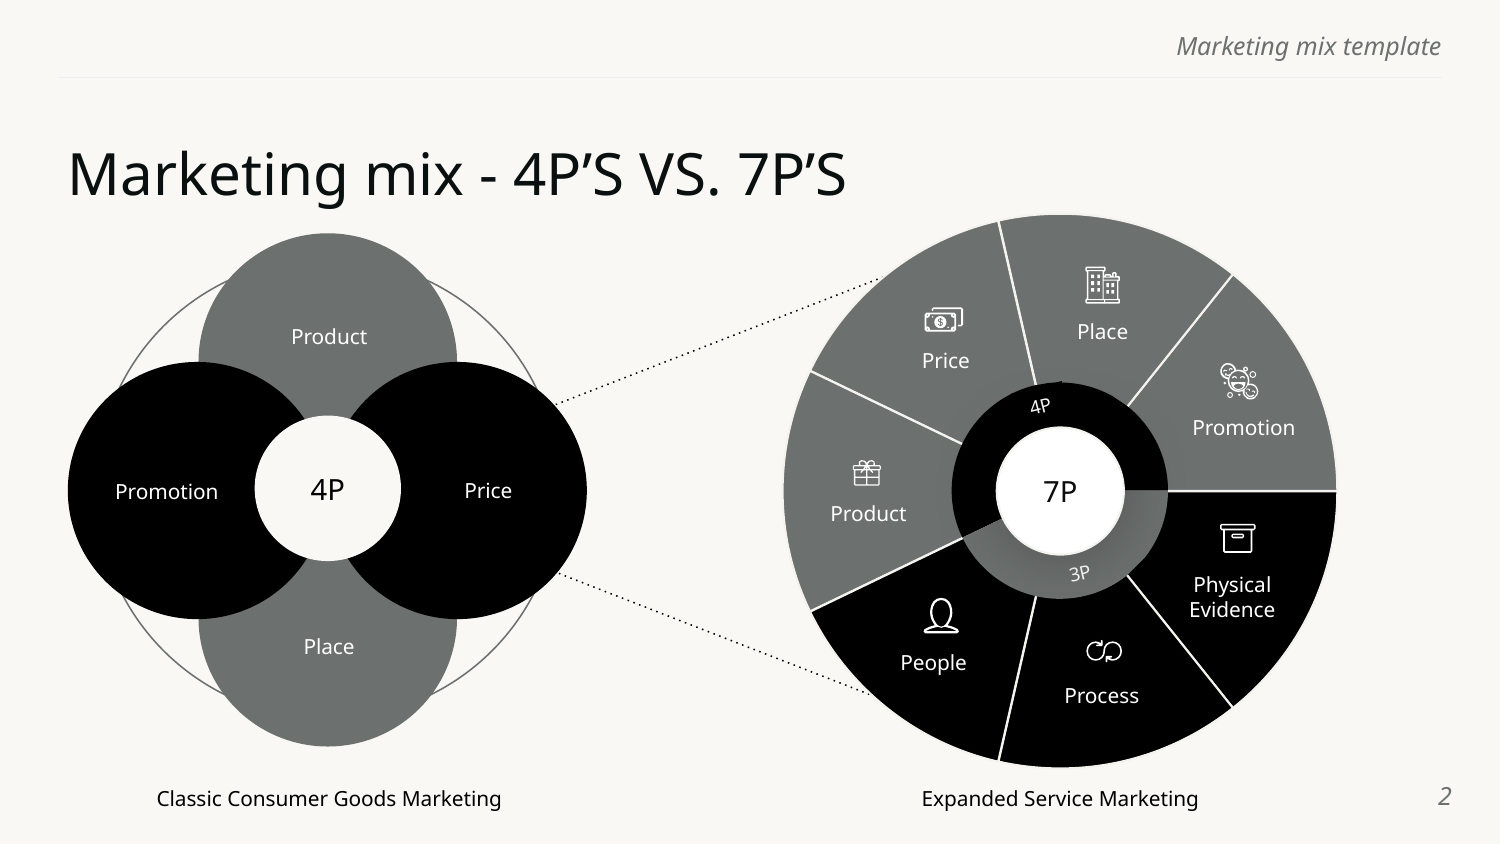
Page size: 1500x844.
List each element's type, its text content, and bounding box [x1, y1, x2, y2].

text_box [924, 307, 964, 332]
text_box [782, 370, 948, 612]
text_box Product [815, 493, 943, 534]
text_box [999, 213, 1233, 379]
text_box Process [1038, 675, 1166, 715]
text_box Physical Evidence [1168, 564, 1296, 630]
text_box Classic Consumer Goods Marketing [51, 777, 608, 818]
text_box [1151, 274, 1338, 491]
text_box Expanded Service Marketing [834, 777, 1286, 818]
text_box [1085, 266, 1120, 304]
text_box [810, 544, 1034, 762]
text_box Promotion [1177, 407, 1323, 448]
text_box Price [906, 339, 997, 380]
text_box [592, 277, 882, 696]
text_box [462, 300, 521, 360]
title Marketing mix - 4P’S VS. 7P’S [67, 136, 1452, 213]
text_box Place [1062, 311, 1165, 351]
text_box [198, 628, 457, 747]
text_box People [880, 641, 988, 682]
text_box [1220, 363, 1259, 400]
slide_number ‹#› [1361, 764, 1452, 830]
text_box [432, 628, 512, 695]
text_box [1220, 523, 1256, 553]
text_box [328, 361, 588, 620]
text_box Place [239, 628, 419, 689]
text_box [810, 220, 1035, 435]
text_box [852, 460, 881, 486]
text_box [951, 380, 1169, 538]
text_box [962, 490, 1169, 600]
text_box [1172, 491, 1338, 708]
text_box [999, 608, 1233, 769]
text_box [1086, 639, 1122, 663]
text_box [143, 628, 222, 694]
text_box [67, 361, 326, 620]
text_box [1154, 607, 1168, 625]
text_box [198, 233, 458, 360]
text_box [923, 597, 959, 634]
text_box [135, 301, 193, 360]
